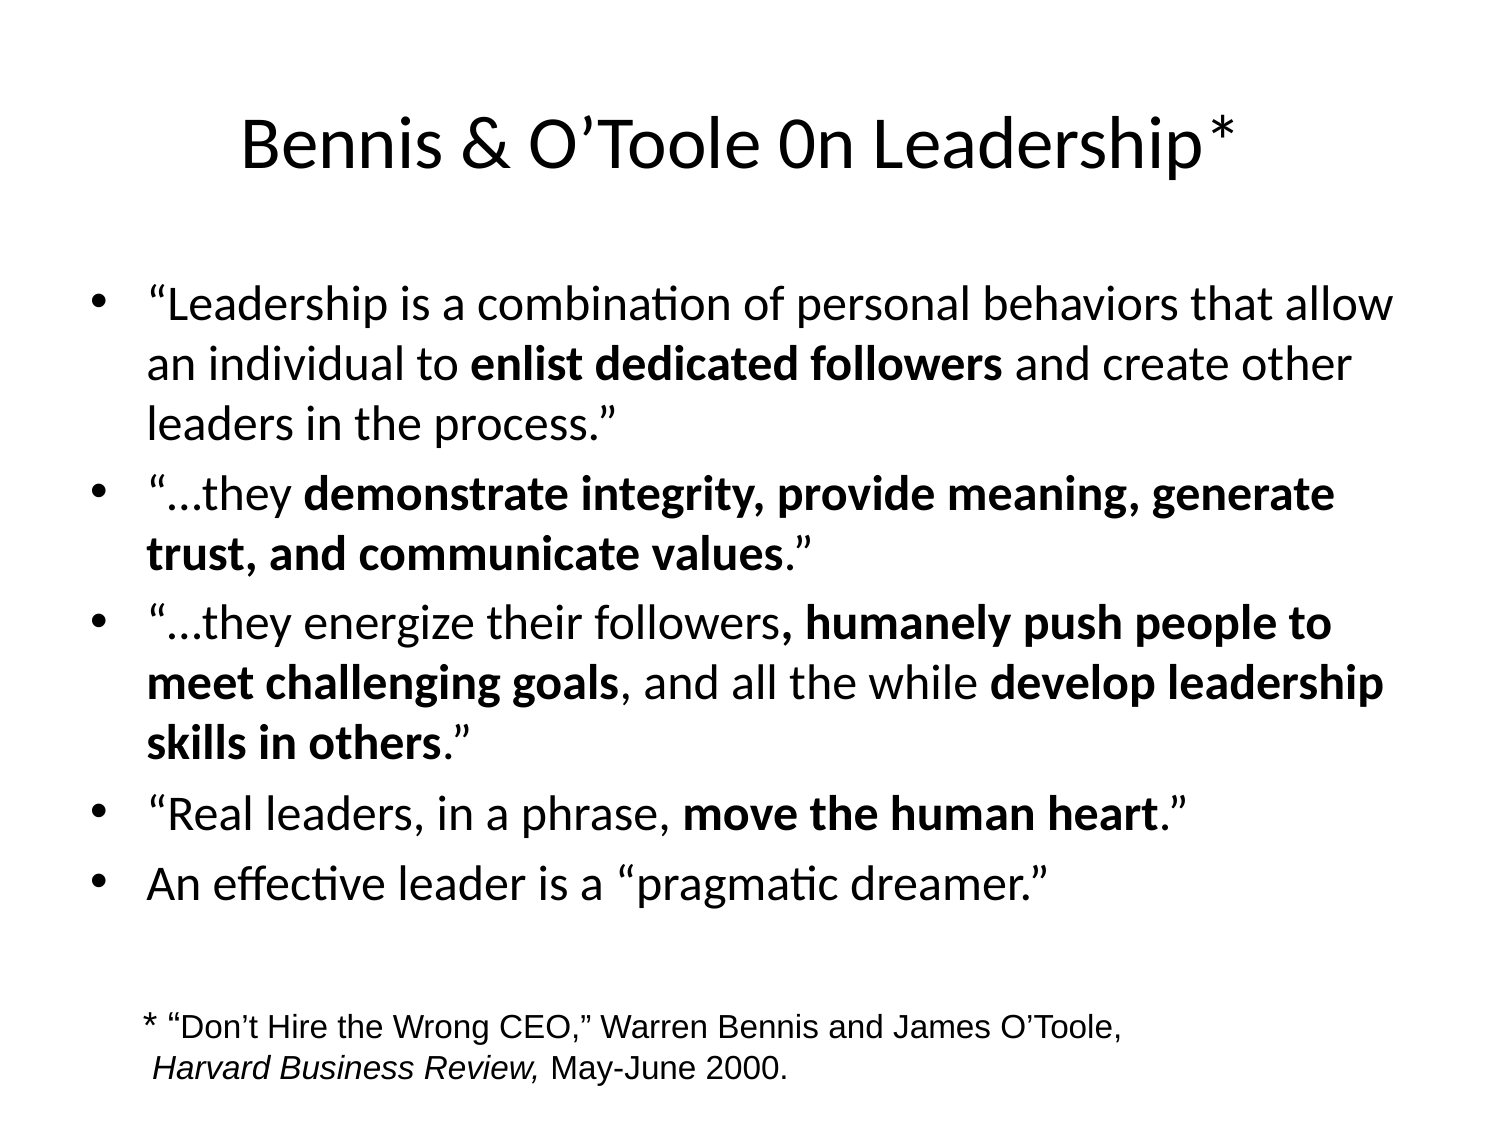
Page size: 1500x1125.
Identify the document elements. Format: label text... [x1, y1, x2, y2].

title Bennis & O’Toole 0n Leadership* [75, 45, 1425, 233]
text_box * “Don’t Hire the Wrong CEO,” Warren Bennis and James O’Toole, Harvard Business Review, May-June 2000. [128, 993, 1139, 1094]
list “Leadership is a combination of personal behaviors that allow an individual to enlist dedicated followers and create other leaders in the process.” “…they demonstrate integrity, provide meaning, generate trust, and communicate values.” “…they energize their followers, humanely push people to meet challenging goals, and all the while develop leadership skills in others.” “Real leaders, in a phrase, move the human heart.” An effective leader is a “pragmatic dreamer.” [75, 262, 1425, 1005]
